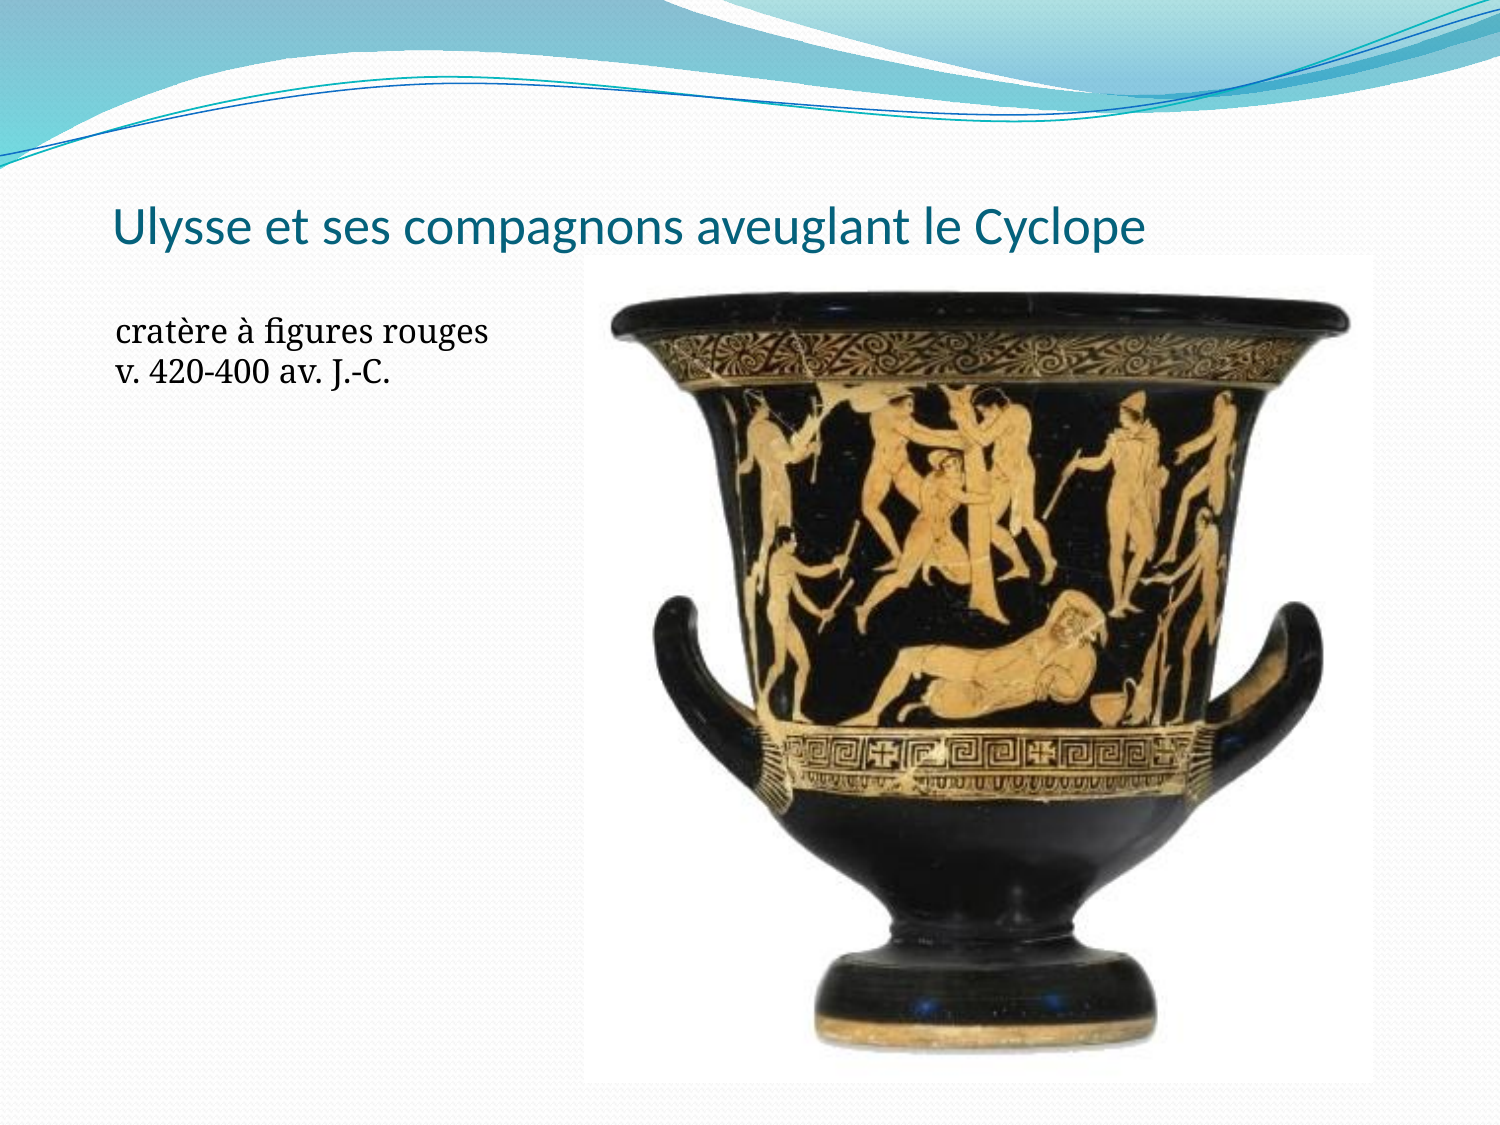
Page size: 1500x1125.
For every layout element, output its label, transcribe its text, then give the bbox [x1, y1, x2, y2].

list cratère à figures rouges v. 420-400 av. J.-C. [112, 302, 514, 835]
title Ulysse et ses compagnons aveuglant le Cyclope [112, 101, 1293, 256]
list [584, 255, 1373, 1083]
